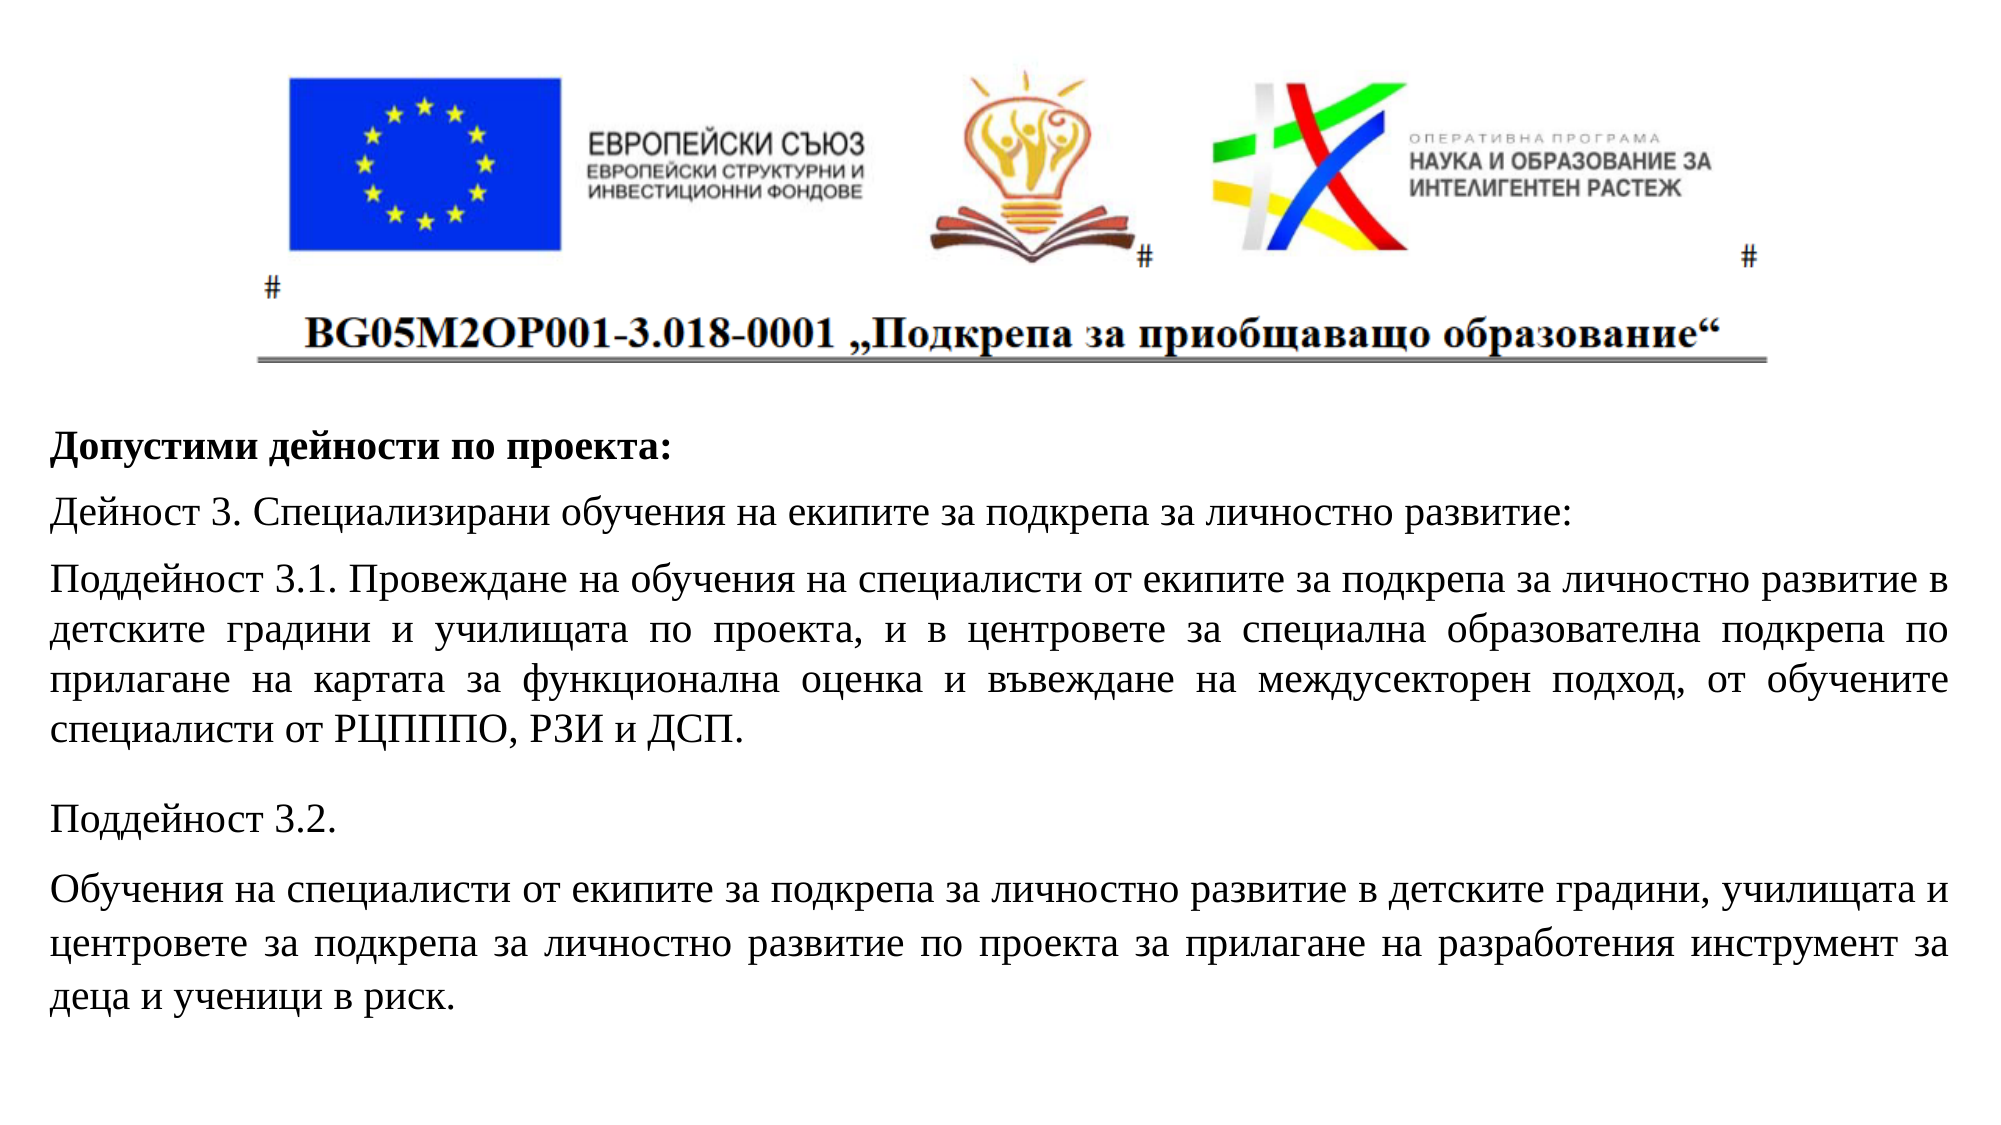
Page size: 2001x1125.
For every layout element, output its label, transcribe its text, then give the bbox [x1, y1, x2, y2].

text_box Допустими дейности по проекта: Дейност 3. Специализирани обучения на екипите за подкрепа за личностно развитие: Поддейност 3.1. Провеждане на обучения на специалисти от екипите за подкрепа за личностно развитие в детските градини и училищата по проекта, и в центровете за специална образователна подкрепа по прилагане на картата за функционална оценка и въвеждане на междусекторен подход, от обучените специалисти от РЦПППО, РЗИ и ДСП. [35, 410, 1965, 759]
text_box Поддейност 3.2. Обучения на специалисти от екипите за подкрепа за личностно развитие в детските градини, училищата и центровете за подкрепа за личностно развитие по проекта за прилагане на разработения инструмент за деца и ученици в риск. [35, 780, 1965, 1026]
picture [35, 50, 1965, 363]
